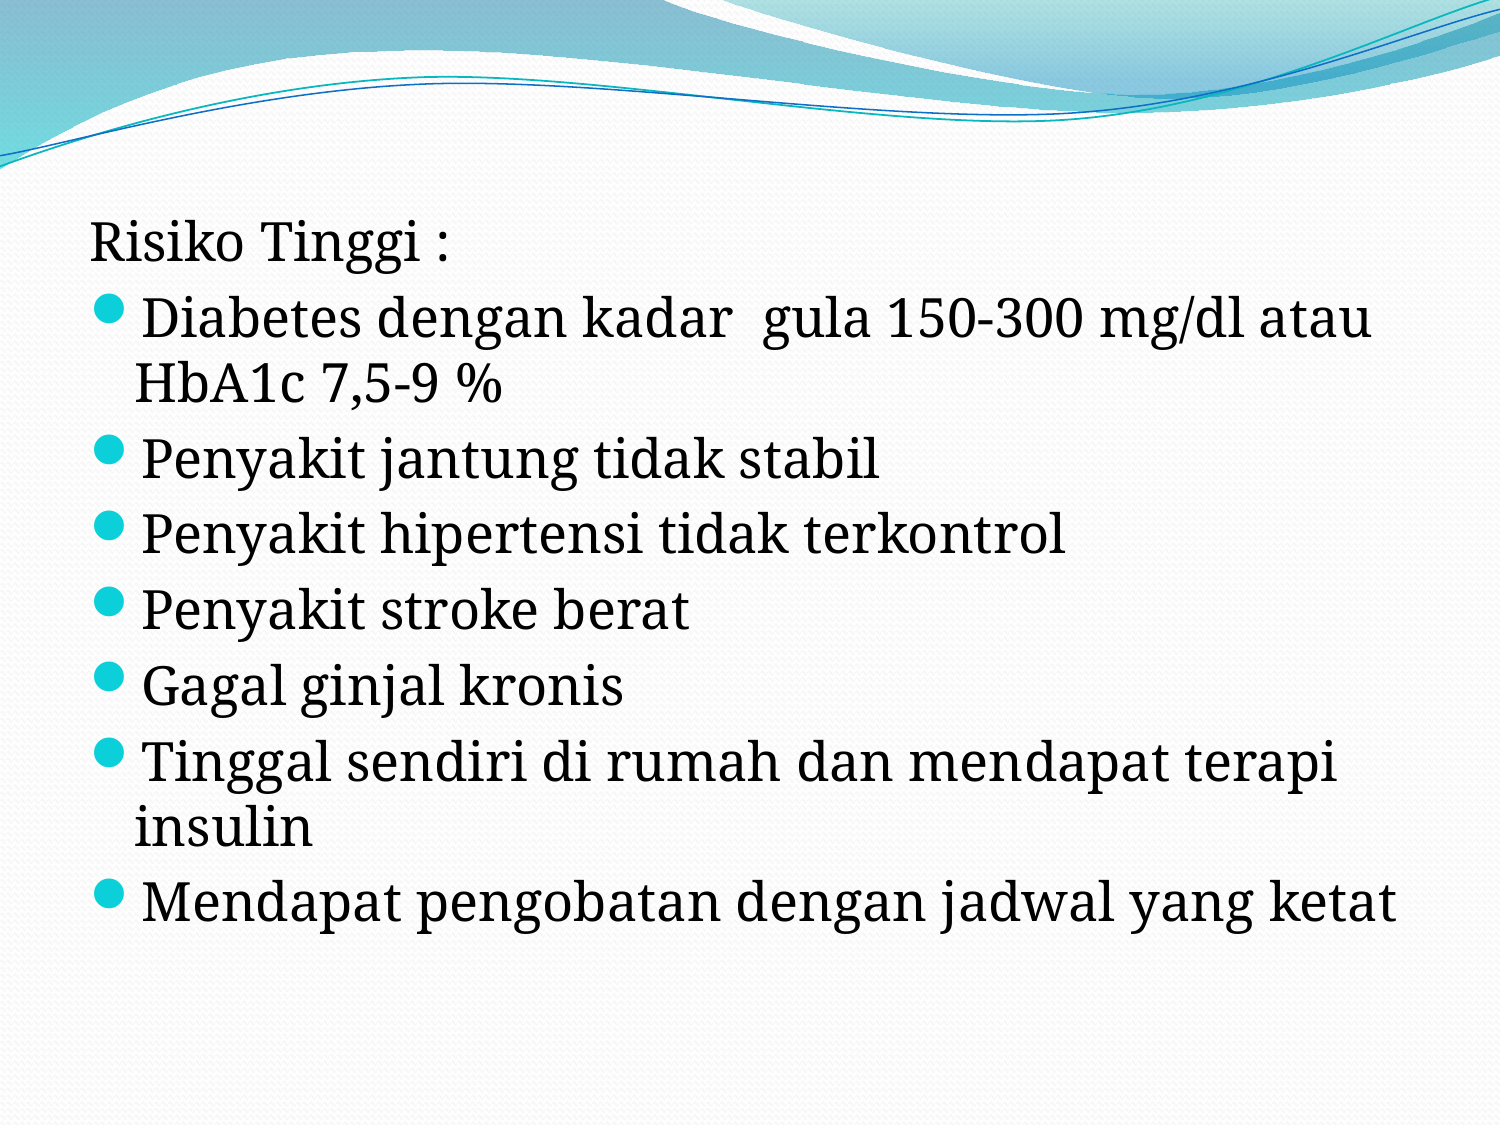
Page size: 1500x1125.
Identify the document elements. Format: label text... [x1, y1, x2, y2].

list Risiko Tinggi : Diabetes dengan kadar gula 150-300 mg/dl atau HbA1c 7,5-9 % Penyakit jantung tidak stabil Penyakit hipertensi tidak terkontrol Penyakit stroke berat Gagal ginjal kronis Tinggal sendiri di rumah dan mendapat terapi insulin Mendapat pengobatan dengan jadwal yang ketat [75, 200, 1425, 1038]
